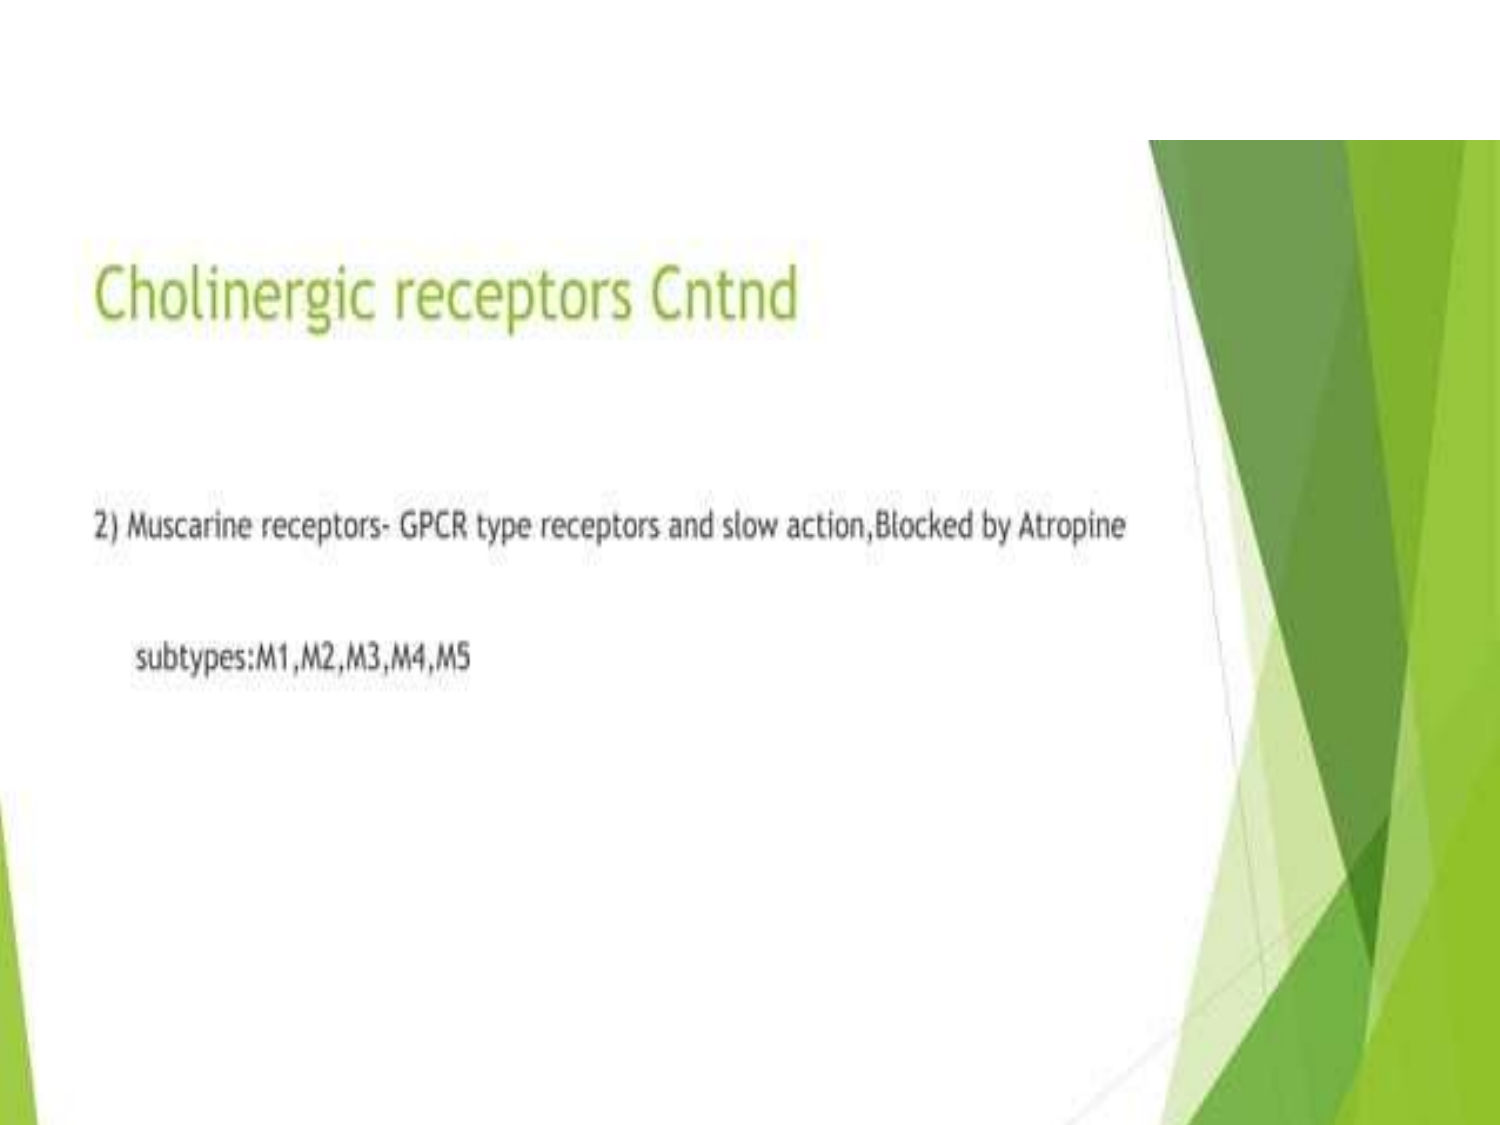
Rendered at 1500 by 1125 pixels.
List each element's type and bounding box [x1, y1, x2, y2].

picture [0, 139, 1500, 1125]
